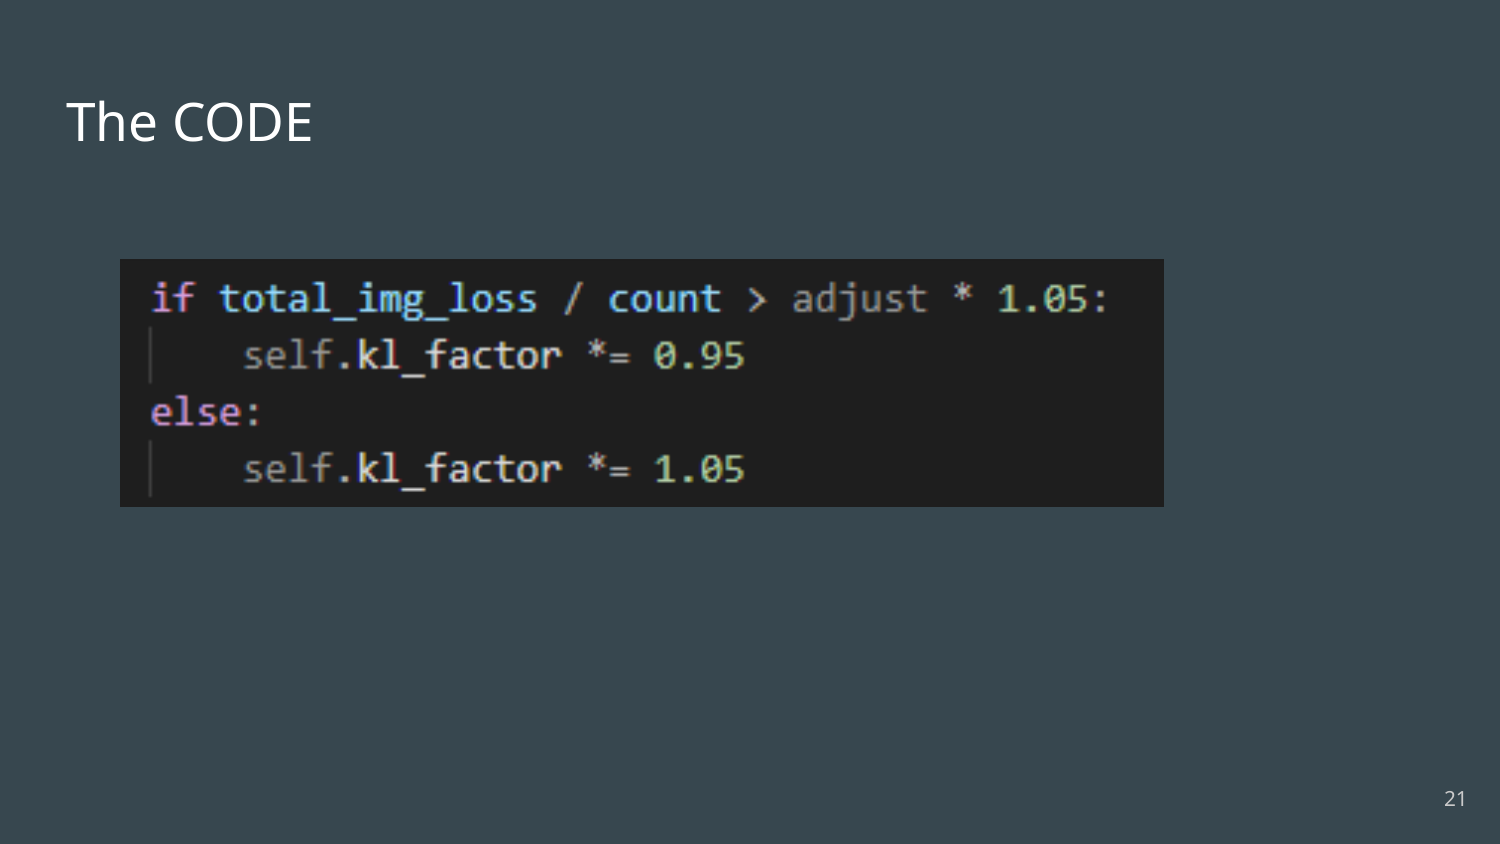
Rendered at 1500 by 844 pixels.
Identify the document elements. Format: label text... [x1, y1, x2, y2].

title The CODE [51, 72, 1449, 167]
picture [119, 259, 1164, 507]
slide_number ‹#› [1392, 767, 1483, 833]
